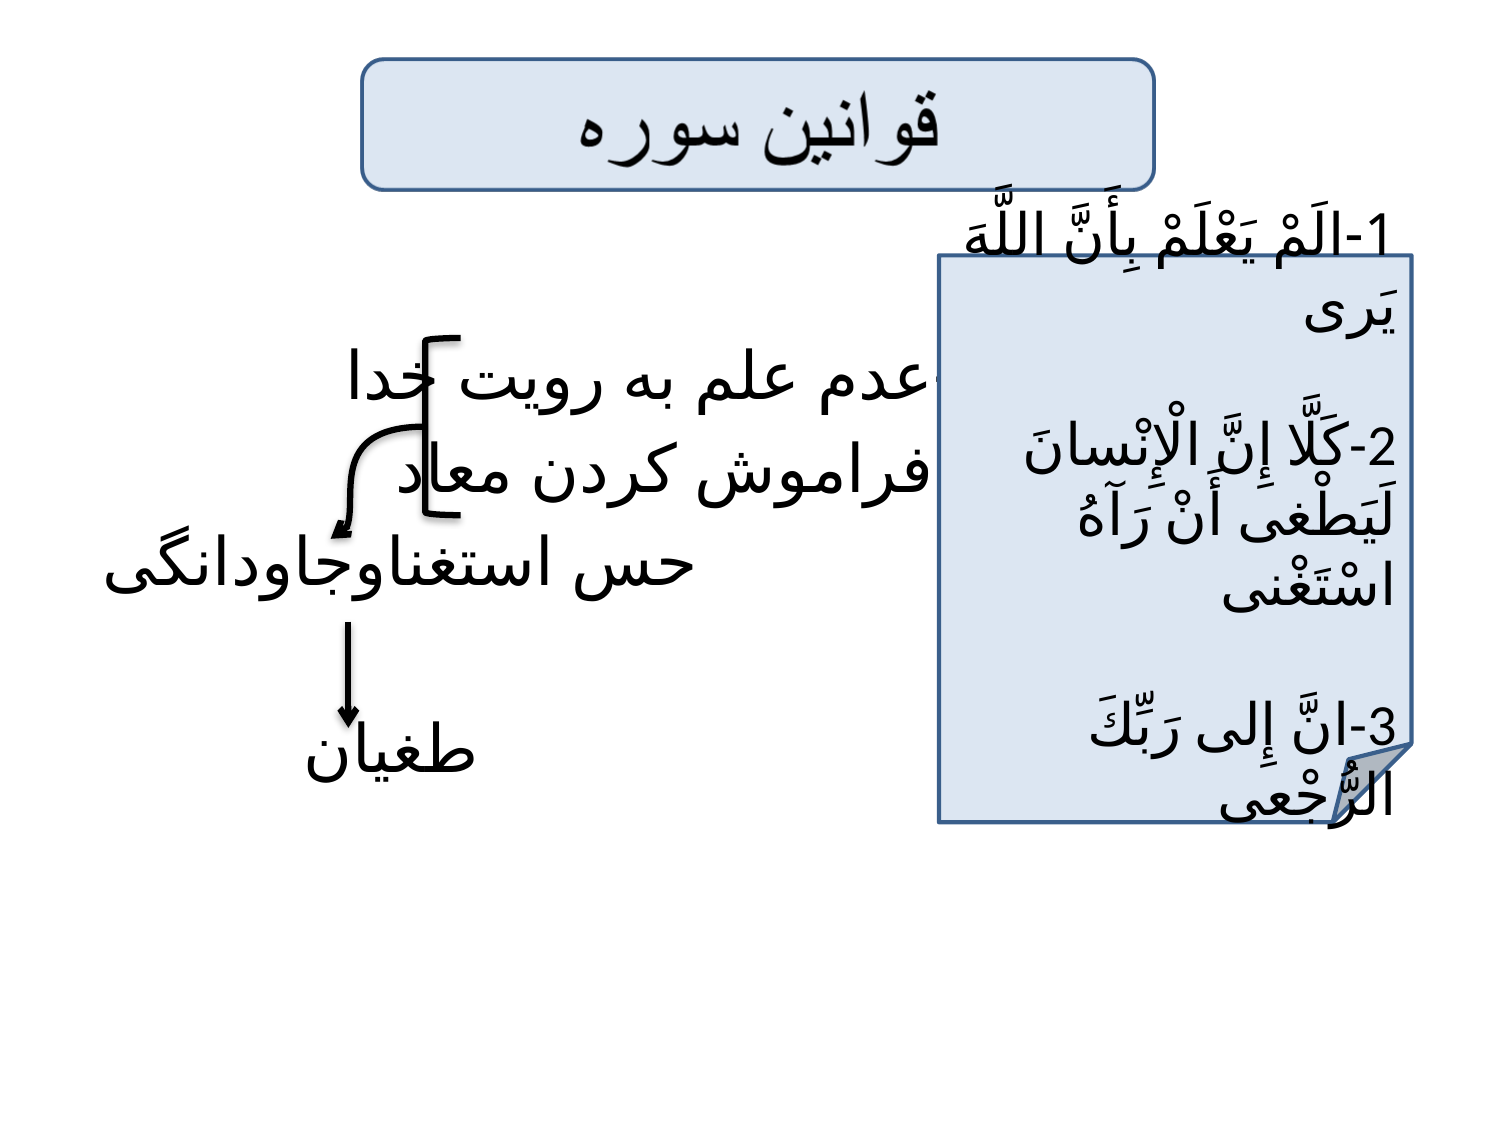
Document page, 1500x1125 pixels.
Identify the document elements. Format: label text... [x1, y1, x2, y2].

text_box [422, 334, 461, 519]
list -عدم علم به رویت خدا -فراموش کردن معاد حس استغناوجاودانگی طغیان [75, 231, 1425, 1005]
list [359, 42, 1156, 236]
text_box 1-الَمْ يَعْلَمْ بِأَنَّ اللَّهَ يَری 2-كَلَّا إِنَّ الْإِنْسانَ لَيَطْغی أَنْ رَآهُ اسْتَغْنی 3-انَّ إِلى‏ رَبِّكَ الرُّجْعی [936, 253, 1414, 825]
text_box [330, 426, 426, 540]
